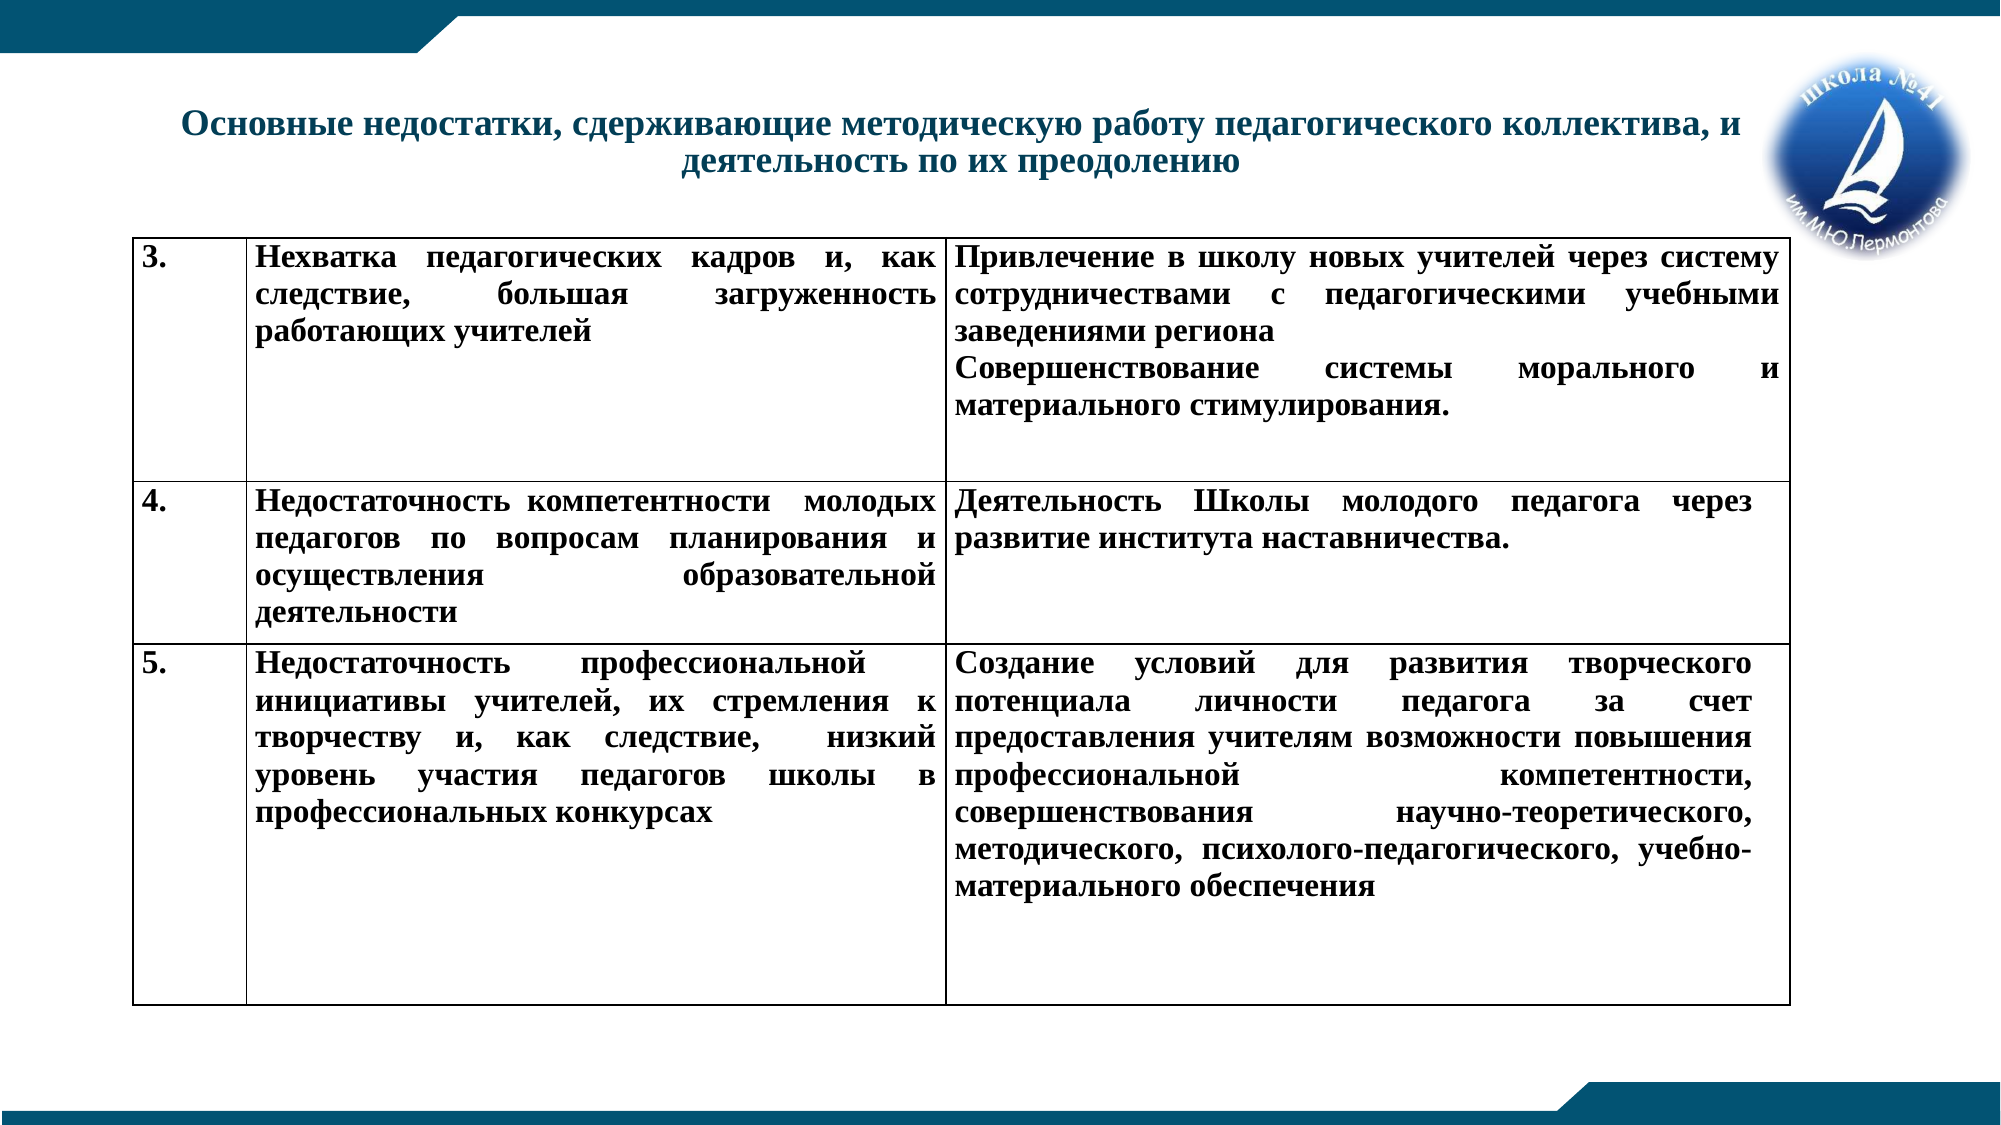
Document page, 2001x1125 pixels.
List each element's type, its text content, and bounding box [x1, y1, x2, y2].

table_header 3. [134, 239, 246, 481]
table_cell 4. [134, 482, 246, 643]
table_cell 5. [134, 645, 246, 1004]
picture [1755, 45, 1979, 269]
table_header Привлечение в школу новых учителей через систему сотрудничествами с педагогическими учебными заведениями региона Совершенствование системы морального и материального стимулирования. [947, 239, 1789, 481]
title Основные недостатки, сдерживающие методическую работу педагогического коллектива, и деятельность по их преодолению [133, 92, 1755, 194]
table_cell Создание условий для развития творческого потенциала личности педагога за счет предоставления учителям возможности повышения профессиональной компетентности, совершенствования научно-теоретического, методического, психолого-педагогического, учебно-материального обеспечения [947, 645, 1789, 1004]
table_header Нехватка педагогических кадров и, как следствие, большая загруженность работающих учителей [247, 239, 945, 481]
table_cell Недостаточность профессиональной инициативы учителей, их стремления к творчеству и, как следствие, низкий уровень участия педагогов школы в профессиональных конкурсах [247, 645, 945, 1004]
table_cell Недостаточность компетентности молодых педагогов по вопросам планирования и осуществления образовательной деятельности [247, 482, 945, 643]
table_cell Деятельность Школы молодого педагога через развитие института наставничества. [947, 482, 1789, 643]
